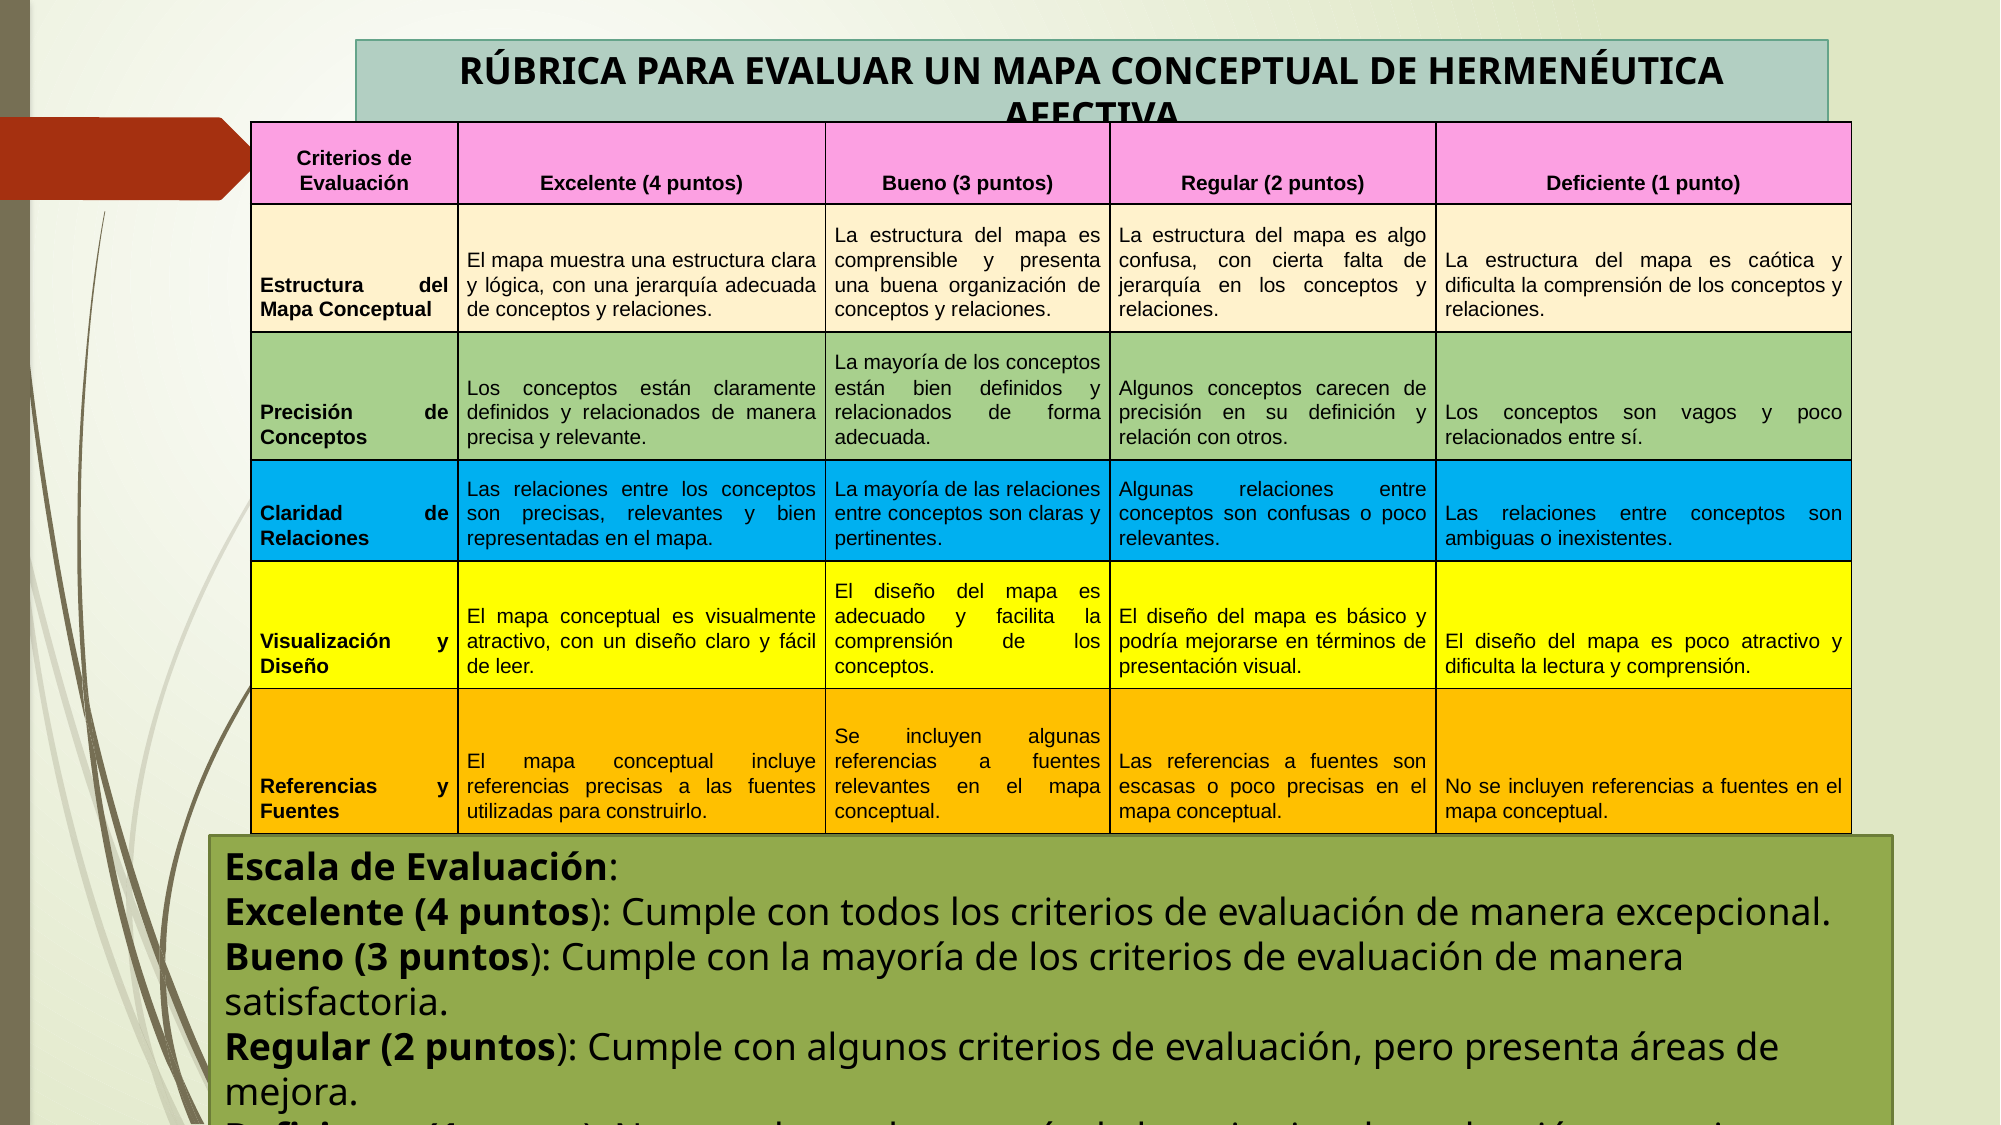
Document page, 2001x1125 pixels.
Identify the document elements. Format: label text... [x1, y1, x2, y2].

table_cell No se incluyen referencias a fuentes en el mapa conceptual. [1437, 689, 1851, 833]
table_cell El mapa muestra una estructura clara y lógica, con una jerarquía adecuada de conceptos y relaciones. [459, 205, 825, 331]
text_box Escala de Evaluación: Excelente (4 puntos): Cumple con todos los criterios de evaluación de manera excepcional. Bueno (3 puntos): Cumple con la mayoría de los criterios de evaluación de manera satisfactoria. Regular (2 puntos): Cumple con algunos criterios de evaluación, pero presenta áreas de mejora. Deficiente (1 punto): No cumple con la mayoría de los criterios de evaluación y requiere una revisión significativa. [208, 834, 1894, 1125]
table_header Deficiente (1 punto) [1437, 123, 1851, 203]
text_box RÚBRICA PARA EVALUAR UN MAPA CONCEPTUAL DE HERMENÉUTICA AFECTIVA [355, 39, 1829, 121]
table_cell Los conceptos están claramente definidos y relacionados de manera precisa y relevante. [459, 333, 825, 459]
table_cell Las referencias a fuentes son escasas o poco precisas en el mapa conceptual. [1111, 689, 1435, 833]
table_cell Las relaciones entre conceptos son ambiguas o inexistentes. [1437, 461, 1851, 560]
table_cell La estructura del mapa es comprensible y presenta una buena organización de conceptos y relaciones. [826, 205, 1109, 331]
table_cell Visualización y Diseño [252, 562, 457, 688]
table_cell El mapa conceptual es visualmente atractivo, con un diseño claro y fácil de leer. [459, 562, 825, 688]
table_cell Algunos conceptos carecen de precisión en su definición y relación con otros. [1111, 333, 1435, 459]
table_cell El diseño del mapa es básico y podría mejorarse en términos de presentación visual. [1111, 562, 1435, 688]
table_cell La mayoría de los conceptos están bien definidos y relacionados de forma adecuada. [826, 333, 1109, 459]
table_header Regular (2 puntos) [1111, 123, 1435, 203]
table_cell Claridad de Relaciones [252, 461, 457, 560]
table_cell Estructura del Mapa Conceptual [252, 205, 457, 331]
table_header Criterios de Evaluación [252, 123, 457, 203]
table_cell La estructura del mapa es caótica y dificulta la comprensión de los conceptos y relaciones. [1437, 205, 1851, 331]
table_cell Algunas relaciones entre conceptos son confusas o poco relevantes. [1111, 461, 1435, 560]
table_cell Referencias y Fuentes [252, 689, 457, 833]
table_cell La estructura del mapa es algo confusa, con cierta falta de jerarquía en los conceptos y relaciones. [1111, 205, 1435, 331]
table_cell El diseño del mapa es adecuado y facilita la comprensión de los conceptos. [826, 562, 1109, 688]
table_cell La mayoría de las relaciones entre conceptos son claras y pertinentes. [826, 461, 1109, 560]
table_cell Precisión de Conceptos [252, 333, 457, 459]
table_header Bueno (3 puntos) [826, 123, 1109, 203]
table_header Excelente (4 puntos) [459, 123, 825, 203]
table_cell El diseño del mapa es poco atractivo y dificulta la lectura y comprensión. [1437, 562, 1851, 688]
table_cell Las relaciones entre los conceptos son precisas, relevantes y bien representadas en el mapa. [459, 461, 825, 560]
table_cell Los conceptos son vagos y poco relacionados entre sí. [1437, 333, 1851, 459]
table_cell Se incluyen algunas referencias a fuentes relevantes en el mapa conceptual. [826, 689, 1109, 833]
table_cell El mapa conceptual incluye referencias precisas a las fuentes utilizadas para construirlo. [459, 689, 825, 833]
